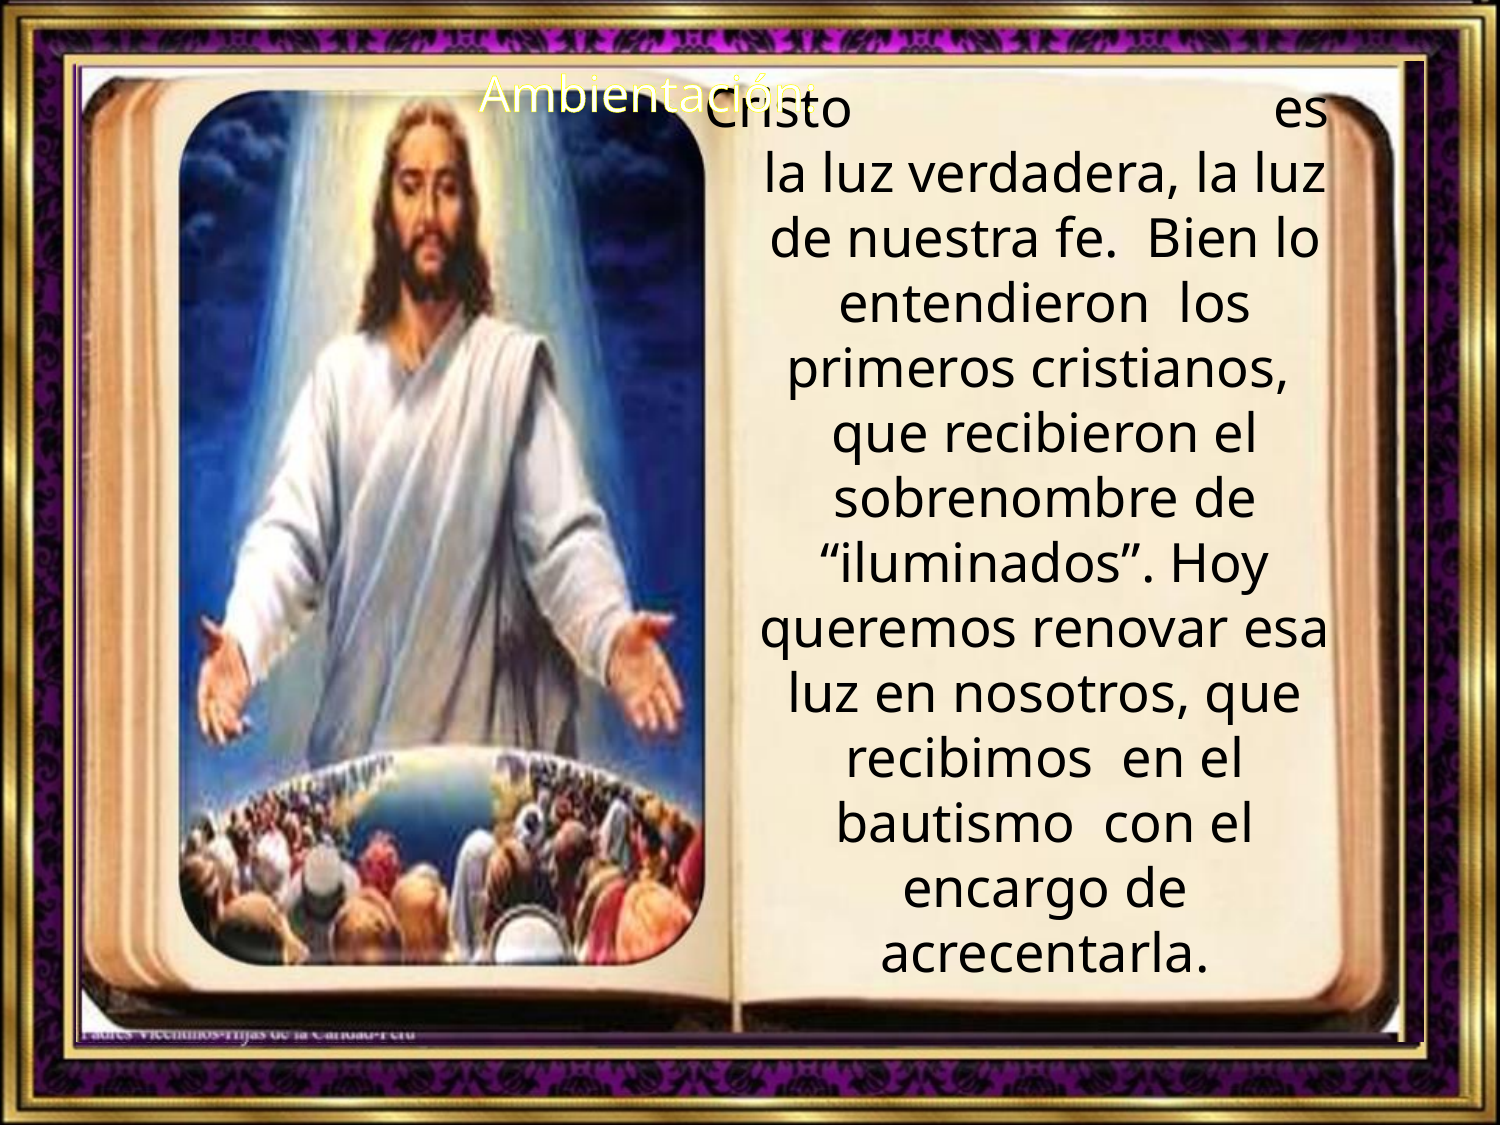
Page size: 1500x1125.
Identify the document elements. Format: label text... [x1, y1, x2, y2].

text_box Ambientación: [450, 54, 846, 59]
picture [0, 0, 1500, 1125]
